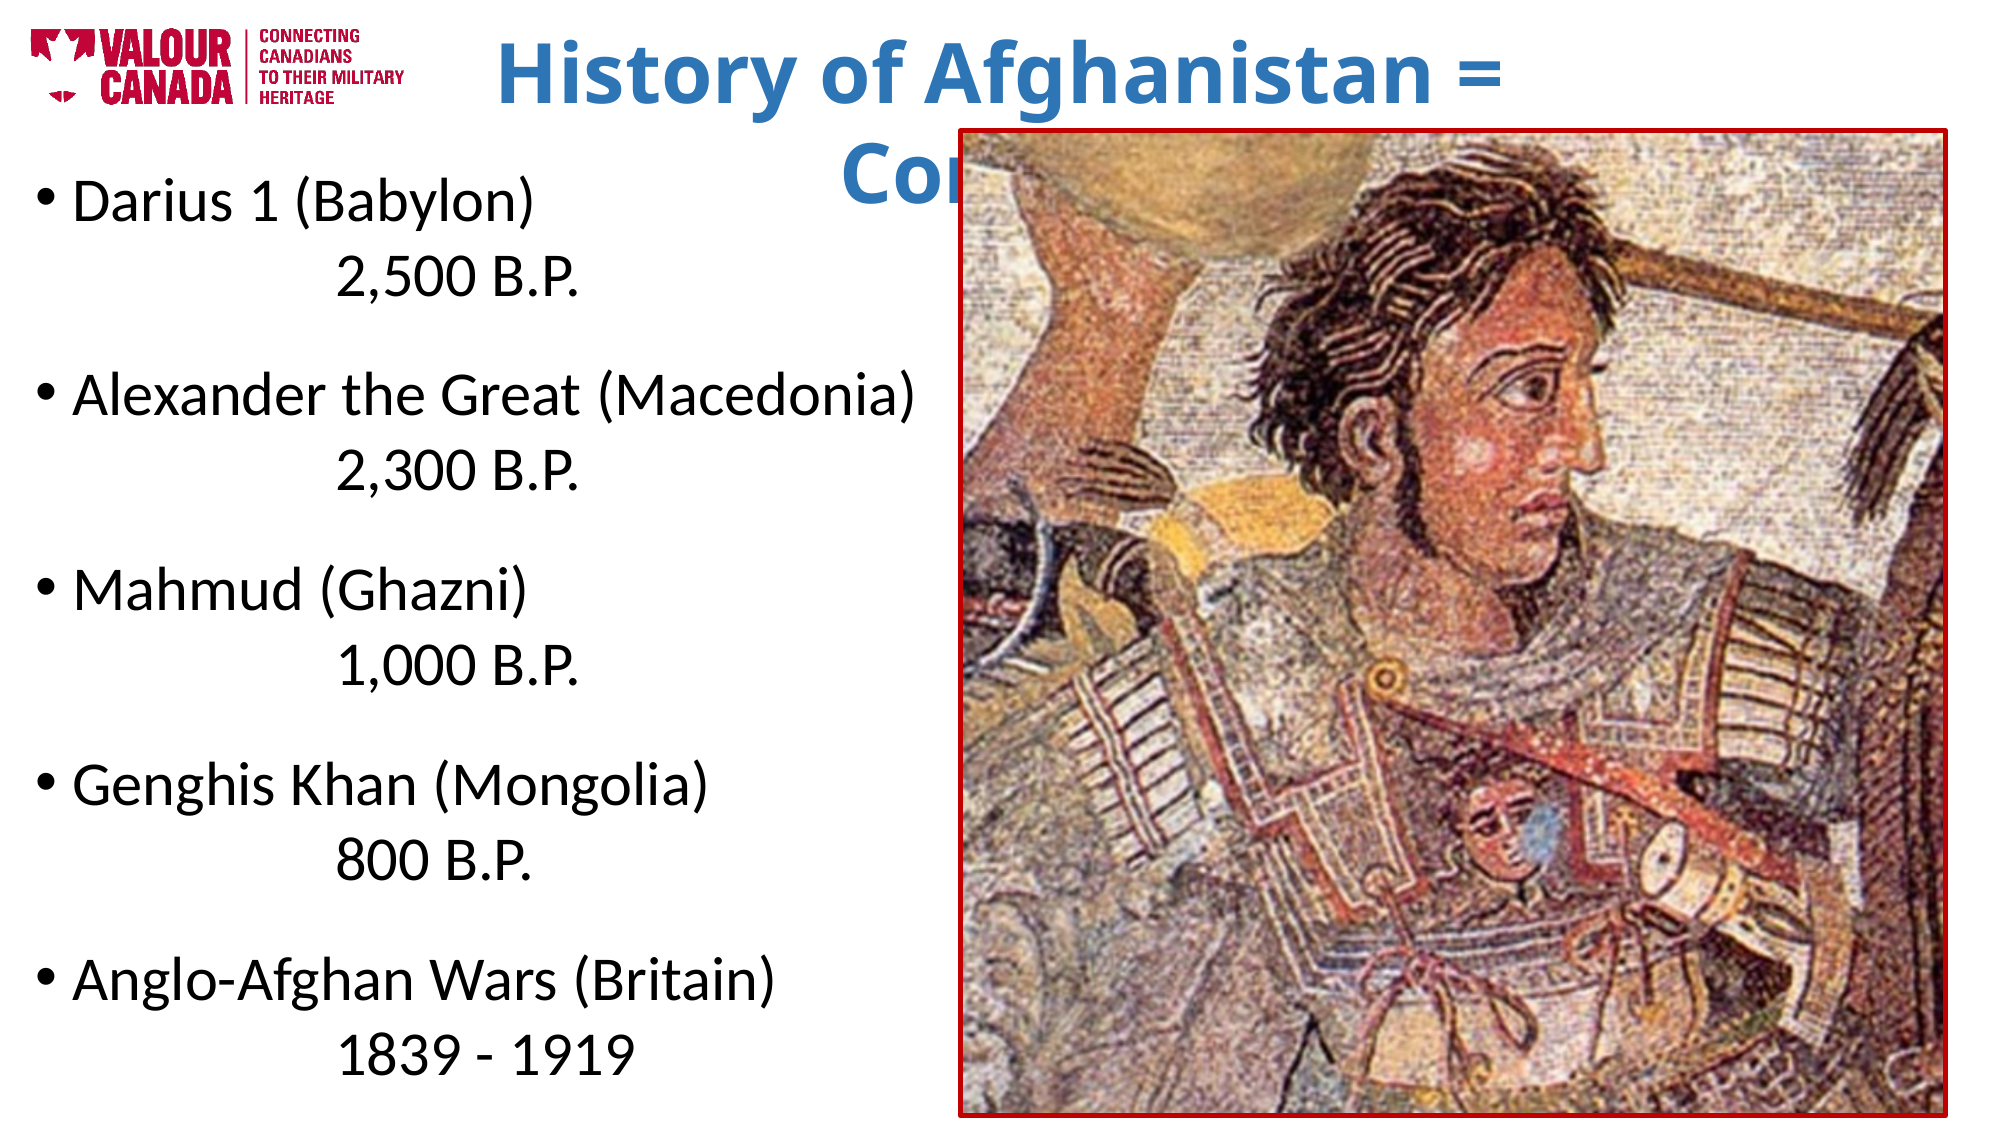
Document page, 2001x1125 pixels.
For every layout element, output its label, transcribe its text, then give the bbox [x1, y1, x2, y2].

picture [962, 133, 1943, 1114]
text_box History of Afghanistan = Conflict [441, 12, 1559, 120]
picture [29, 27, 404, 106]
text_box Darius 1 (Babylon) 2,500 B.P. Alexander the Great (Macedonia) 2,300 B.P. Mahmud (Ghazni) 1,000 B.P. Genghis Khan (Mongolia) 800 B.P. Anglo-Afghan Wars (Britain) 1839 - 1919 [20, 133, 958, 1114]
